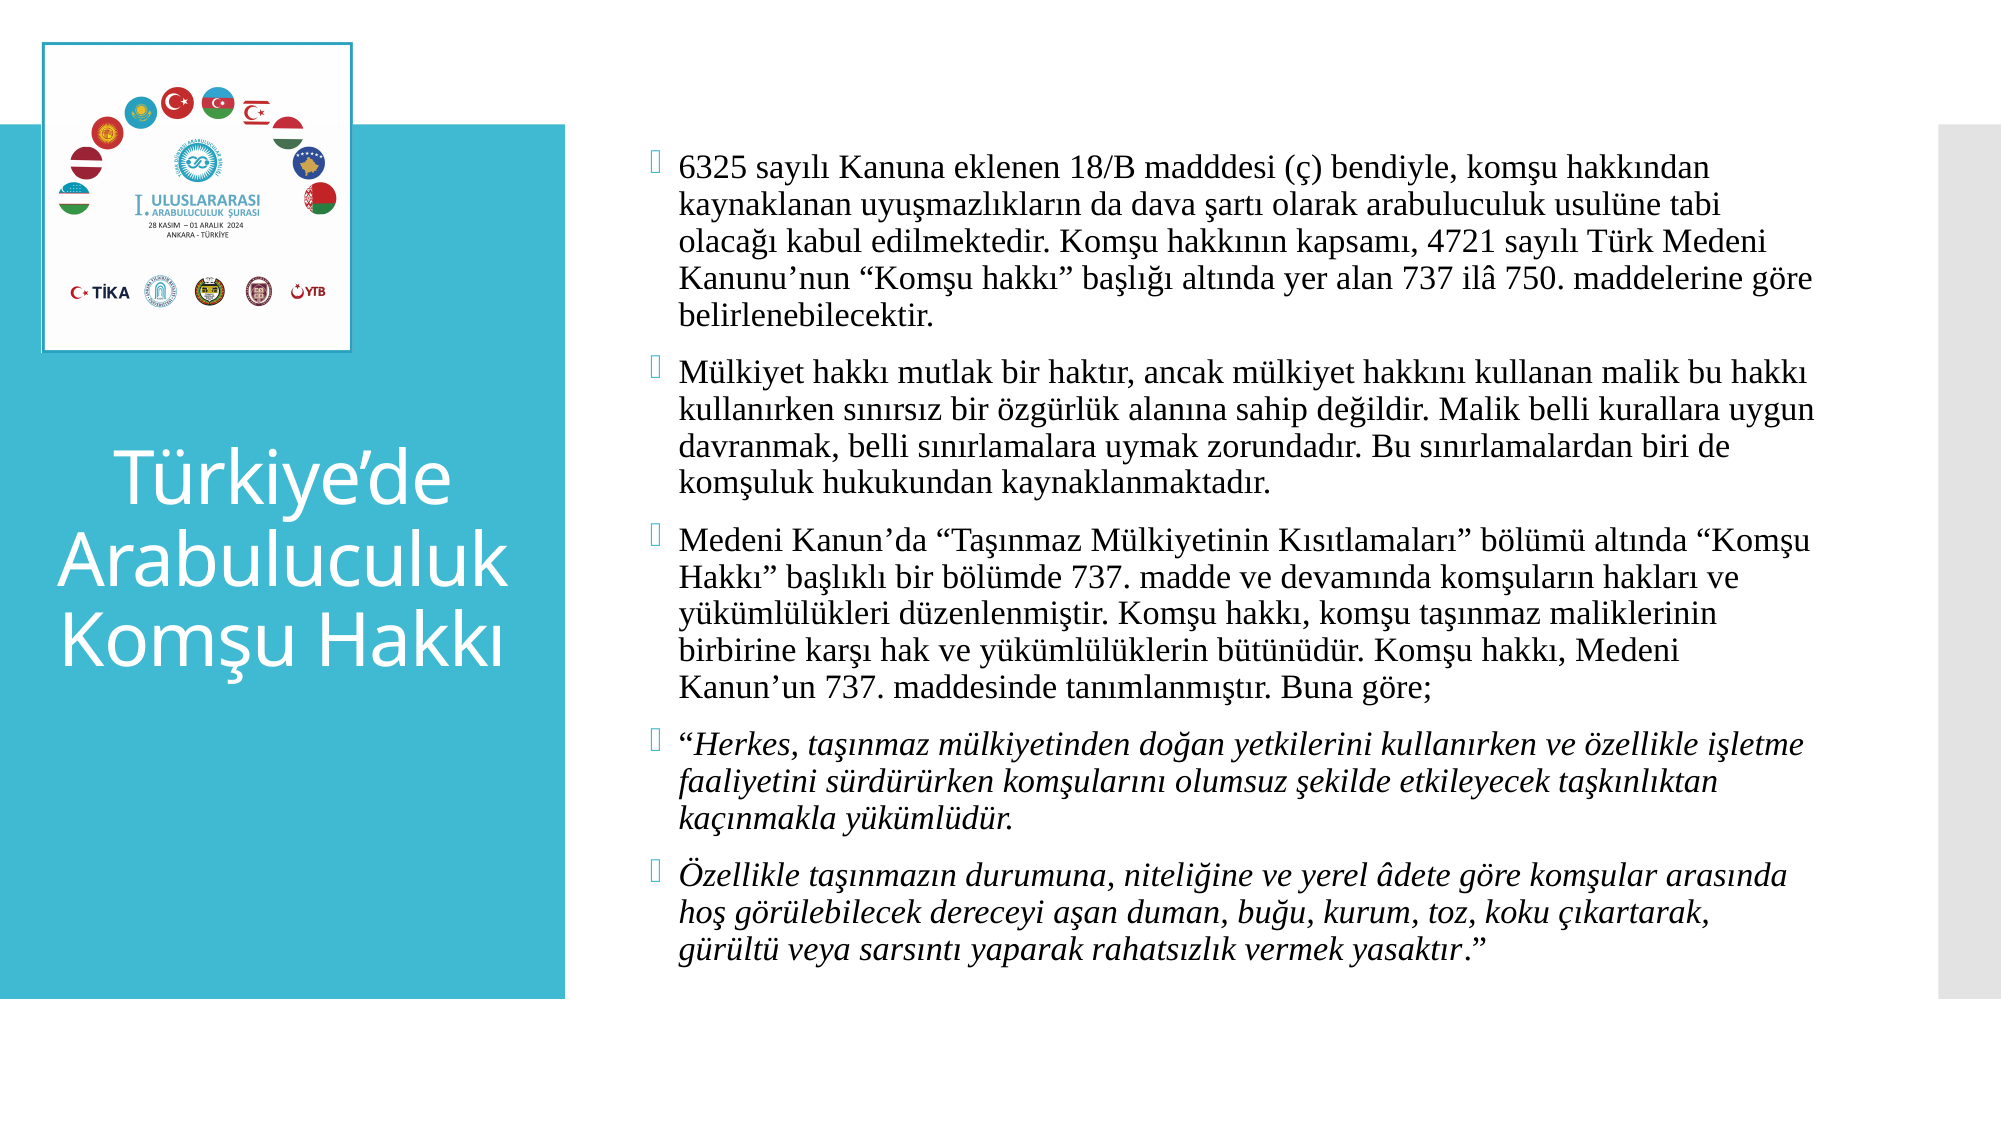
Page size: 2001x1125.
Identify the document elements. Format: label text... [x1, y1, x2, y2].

list 6325 sayılı Kanuna eklenen 18/B madddesi (ç) bendiyle, komşu hakkından kaynaklanan uyuşmazlıkların da dava şartı olarak arabuluculuk usulüne tabi olacağı kabul edilmektedir. Komşu hakkının kapsamı, 4721 sayılı Türk Medeni Kanunu’nun “Komşu hakkı” başlığı altında yer alan 737 ilâ 750. maddelerine göre belirlenebilecektir. Mülkiyet hakkı mutlak bir haktır, ancak mülkiyet hakkını kullanan malik bu hakkı kullanırken sınırsız bir özgürlük alanına sahip değildir. Malik belli kurallara uygun davranmak, belli sınırlamalara uymak zorundadır. Bu sınırlamalardan biri de komşuluk hukukundan kaynaklanmaktadır. Medeni Kanun’da “Taşınmaz Mülkiyetinin Kısıtlamaları” bölümü altında “Komşu Hakkı” başlıklı bir bölümde 737. madde ve devamında komşuların hakları ve yükümlülükleri düzenlenmiştir. Komşu hakkı, komşu taşınmaz maliklerinin birbirine karşı hak ve yükümlülüklerin bütünüdür. Komşu hakkı, Medeni Kanun’un 737. maddesinde tanımlanmıştır. Buna göre; “Herkes, taşınmaz mülkiyetinden doğan yetkilerini kullanırken ve özellikle işletme faaliyetini sürdürürken komşularını olumsuz şekilde etkileyecek taşkınlıktan kaçınmakla yükümlüdür. Özellikle taşınmazın durumuna, niteliğine ve yerel âdete göre komşular arasında hoş görülebilecek dereceyi aşan duman, buğu, kurum, toz, koku çıkartarak, gürültü veya sarsıntı yaparak rahatsızlık vermek yasaktır.” [634, 141, 1835, 982]
picture [41, 41, 354, 354]
title Türkiye’de Arabuluculuk Komşu Hakkı [41, 184, 525, 940]
